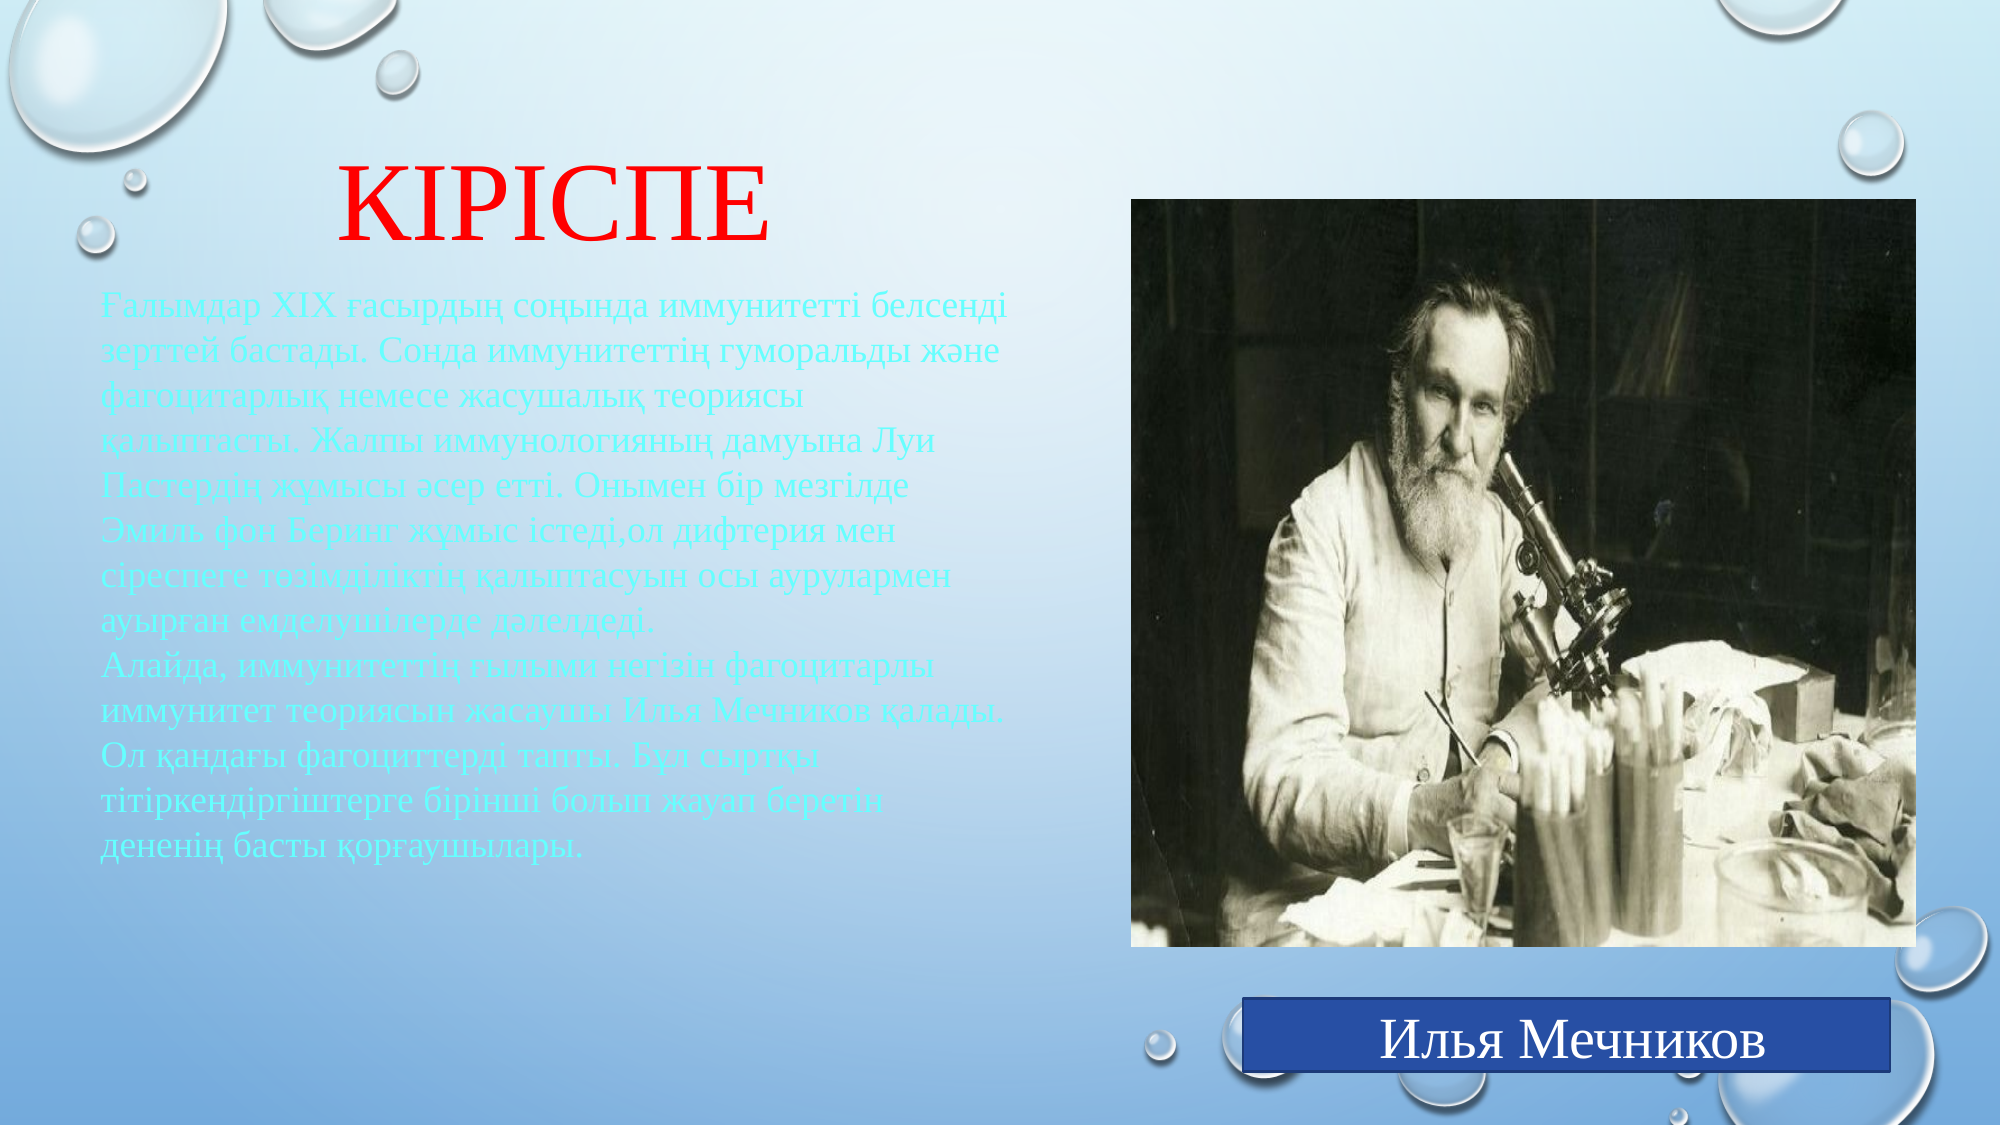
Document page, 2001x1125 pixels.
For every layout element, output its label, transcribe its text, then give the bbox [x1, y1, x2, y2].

text_box Илья Мечников [1242, 997, 1891, 1073]
title Кіріспе [199, 116, 912, 272]
text_box Ғалымдар ХІХ ғасырдың соңында иммунитетті белсенді зерттей бастады. Сонда иммунитеттің гуморальды және фагоцитарлық немесе жасушалық теориясы қалыптасты. Жалпы иммунологияның дамуына Луи Пастердің жұмысы әсер етті. Онымен бір мезгілде Эмиль фон Беринг жұмыс істеді,ол дифтерия мен сіреспеге төзімділіктің қалыптасуын осы аурулармен ауырған емделушілерде дәлелдеді. Алайда, иммунитеттің ғылыми негізін фагоцитарлы иммунитет теориясын жасаушы Илья Мечников қалады. Ол қандағы фагоциттерді тапты. Бұл сыртқы тітіркендіргіштерге бірінші болып жауап беретін дененің басты қорғаушылары. [85, 272, 1025, 918]
picture [0, 0, 2000, 1125]
